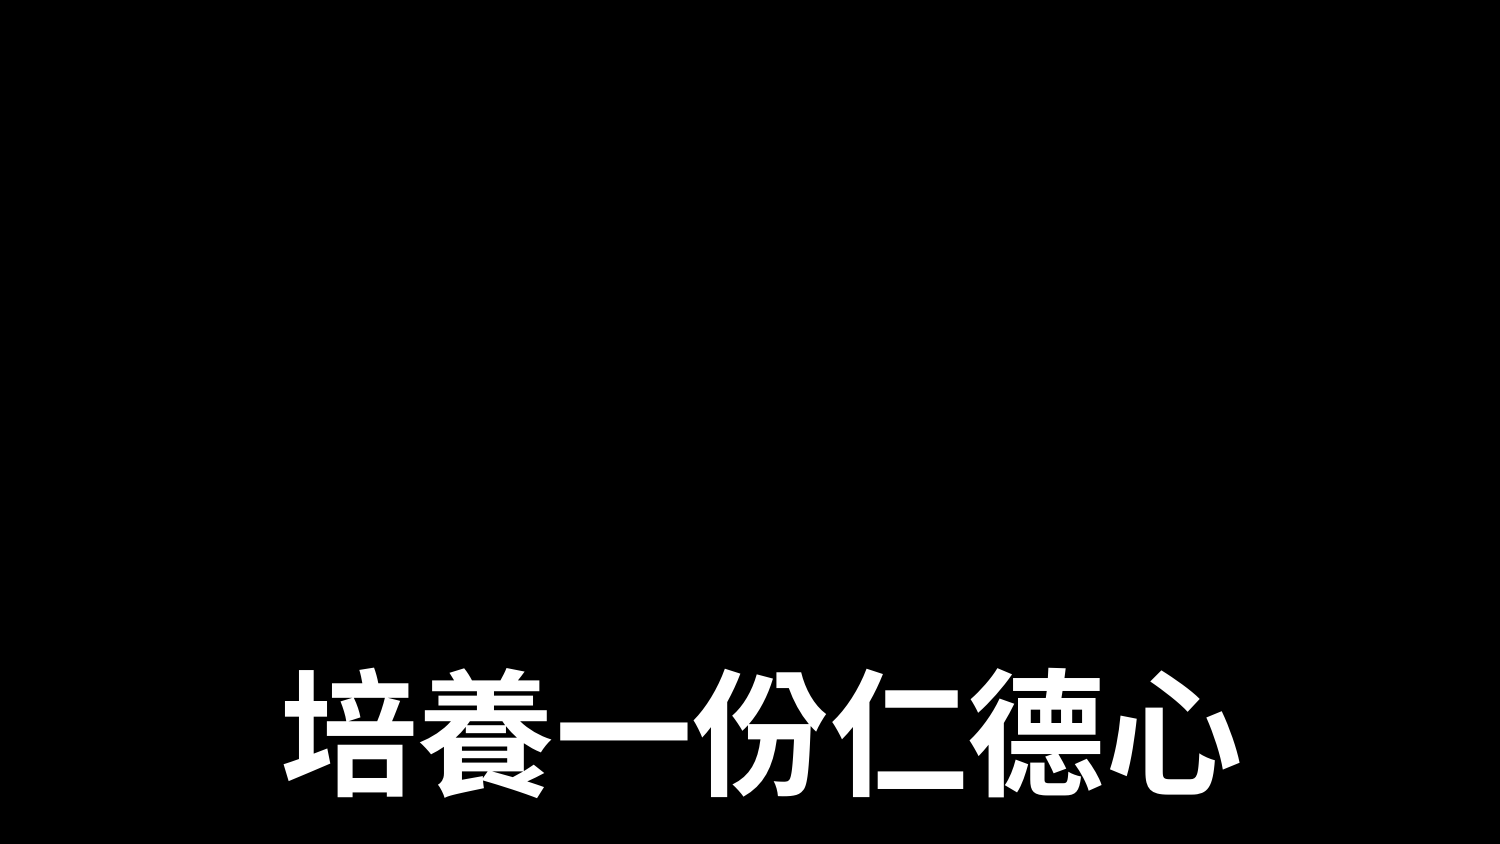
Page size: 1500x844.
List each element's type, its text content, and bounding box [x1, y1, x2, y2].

title 培養一份仁德心 [123, 639, 1399, 821]
